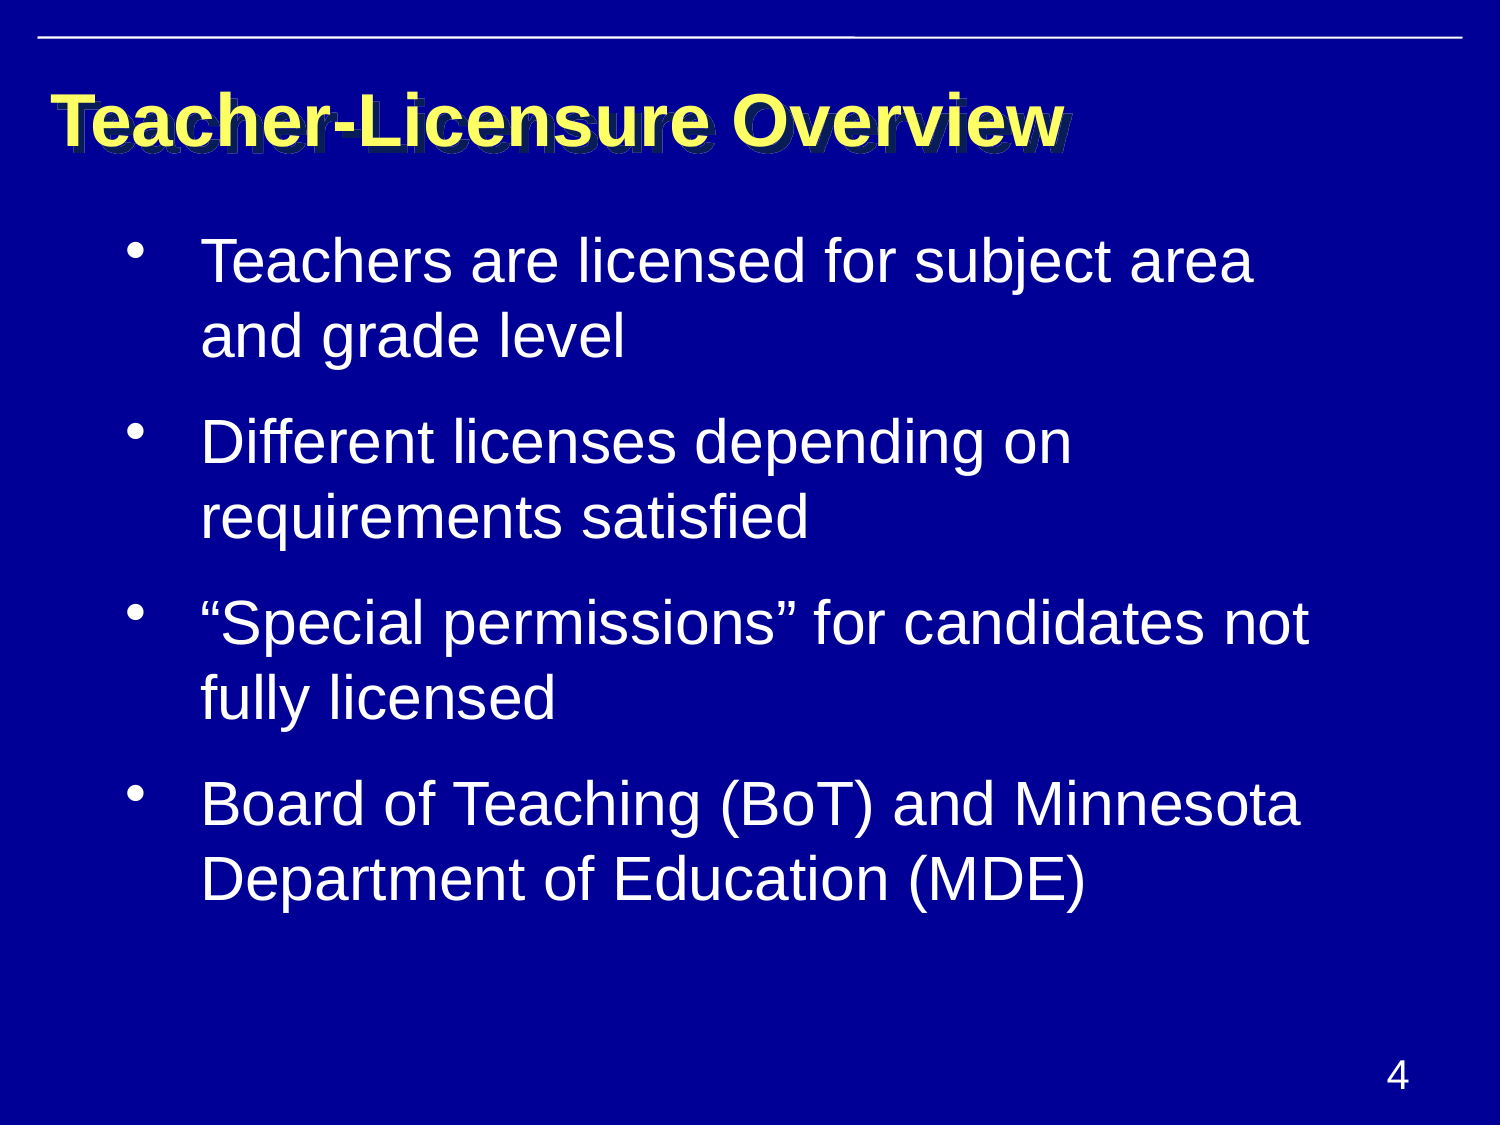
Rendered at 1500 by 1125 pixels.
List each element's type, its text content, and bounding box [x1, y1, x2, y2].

title Teacher-Licensure Overview [49, 49, 1301, 184]
slide_number 4 [1074, 1042, 1425, 1103]
list Teachers are licensed for subject area and grade level Different licenses depending on requirements satisfied “Special permissions” for candidates not fully licensed Board of Teaching (BoT) and Minnesota Department of Education (MDE) [124, 211, 1339, 1026]
